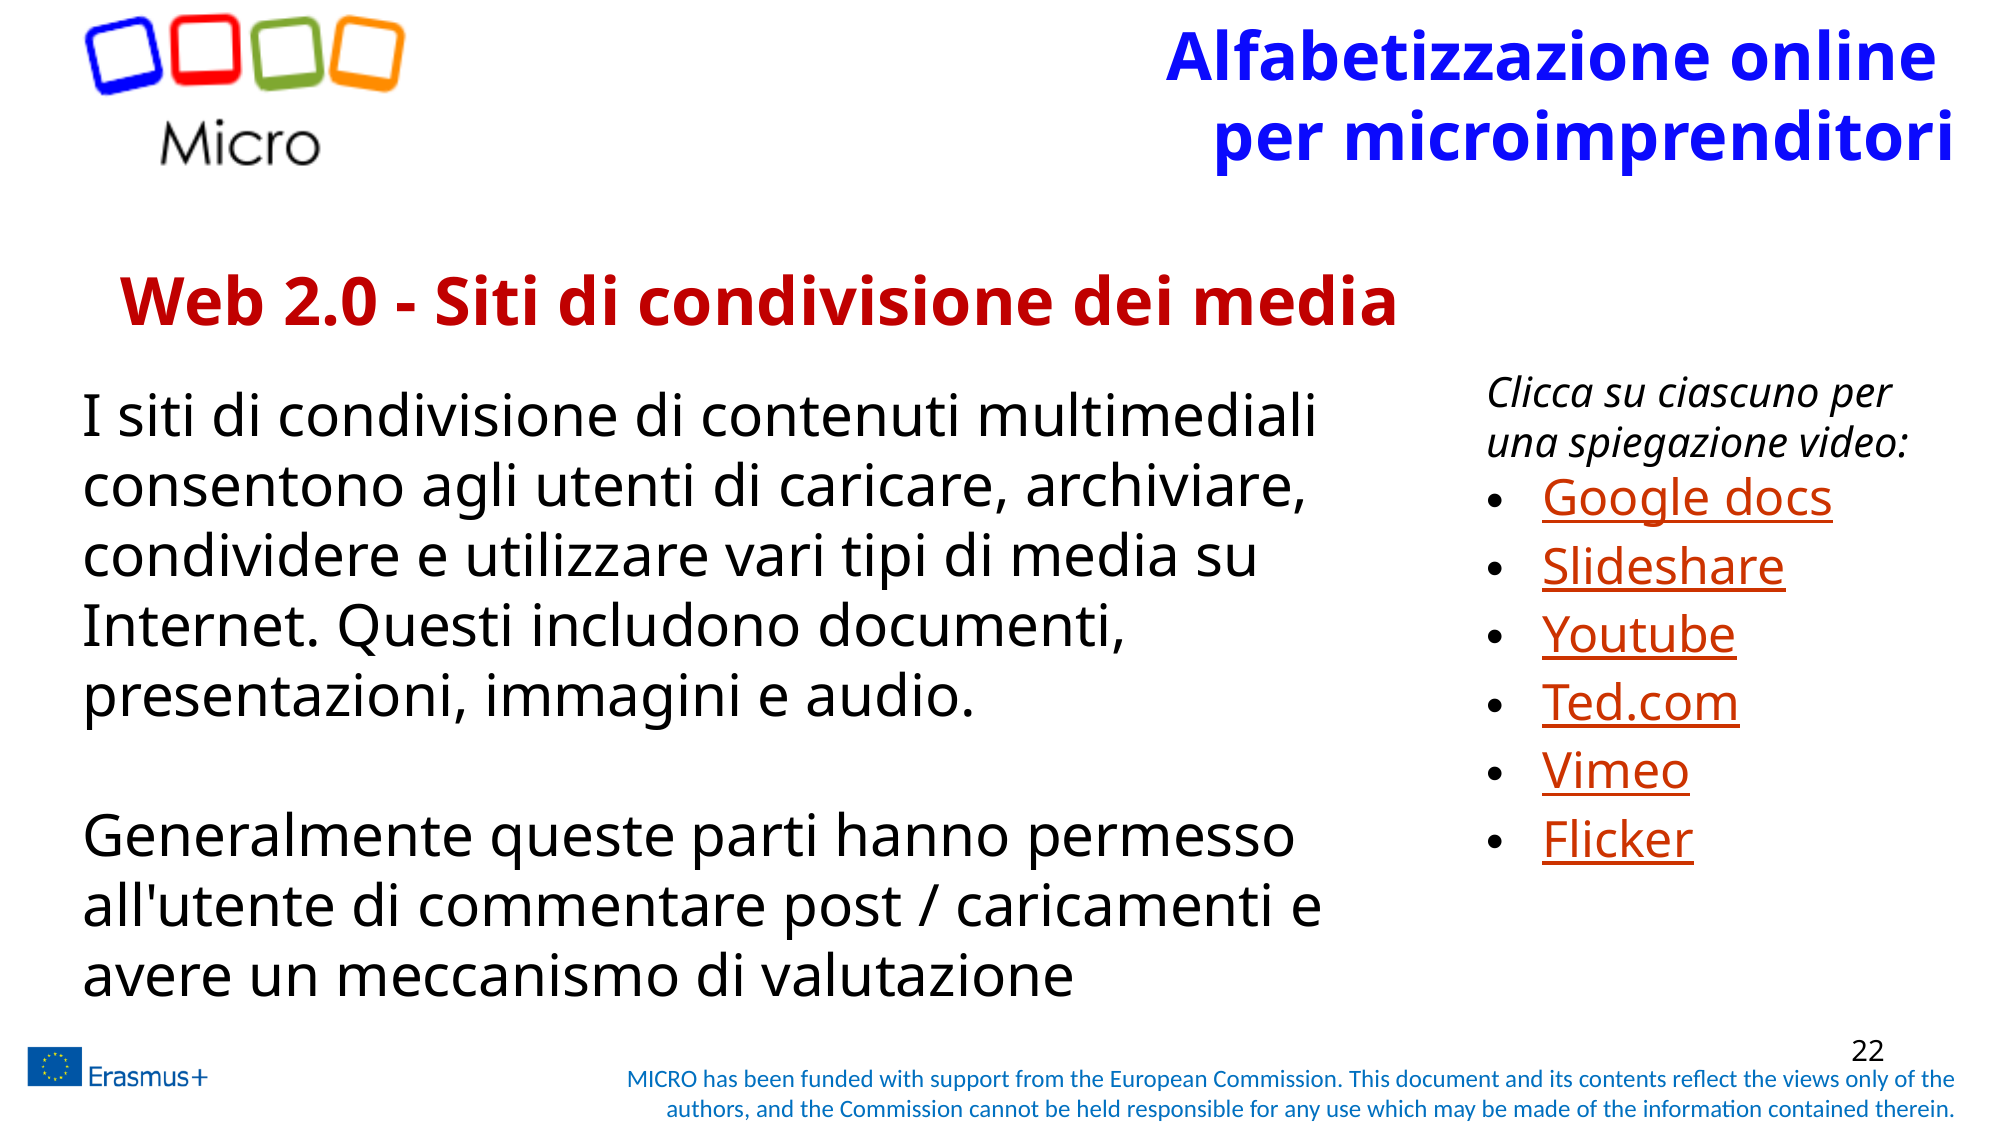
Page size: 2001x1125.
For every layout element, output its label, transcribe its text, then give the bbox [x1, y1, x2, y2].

text_box I siti di condivisione di contenuti multimediali consentono agli utenti di caricare, archiviare, condividere e utilizzare vari tipi di media su Internet. Questi includono documenti, presentazioni, immagini e audio. Generalmente queste parti hanno permesso all'utente di commentare post / caricamenti e avere un meccanismo di valutazione [67, 370, 1416, 1016]
text_box Clicca su ciascuno per una spiegazione video: Google docs Slideshare Youtube Ted.com Vimeo Flicker [1471, 358, 1925, 928]
picture [0, 0, 486, 190]
text_box Alfabetizzazione online per microimprenditori [170, 0, 1971, 188]
picture [27, 1046, 208, 1087]
title Web 2.0 - Siti di condivisione dei media [105, 205, 1416, 370]
slide_number 22 [1433, 1024, 1900, 1103]
